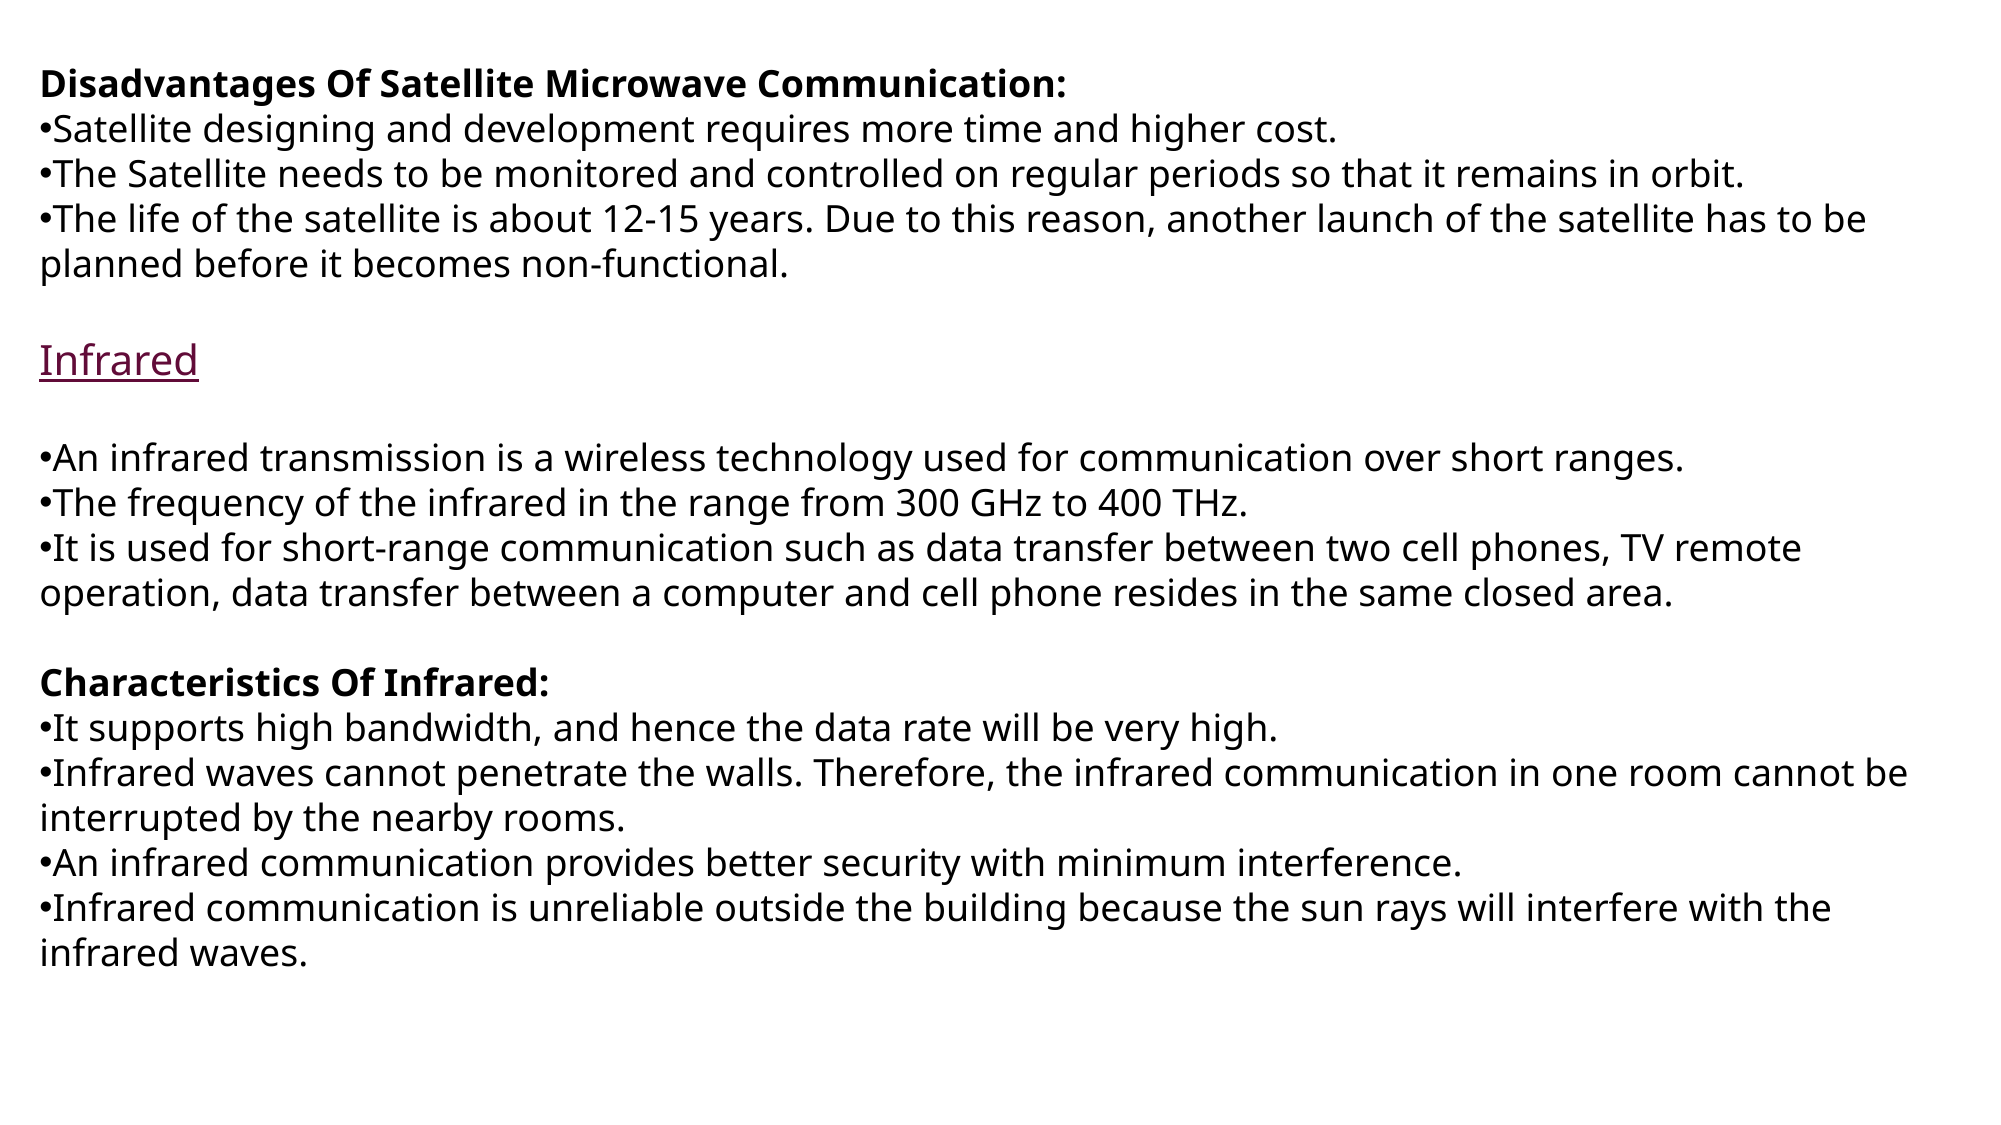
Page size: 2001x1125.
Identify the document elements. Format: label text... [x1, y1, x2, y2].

text_box Disadvantages Of Satellite Microwave Communication: Satellite designing and development requires more time and higher cost. The Satellite needs to be monitored and controlled on regular periods so that it remains in orbit. The life of the satellite is about 12-15 years. Due to this reason, another launch of the satellite has to be planned before it becomes non-functional. [24, 53, 2000, 293]
text_box Infrared An infrared transmission is a wireless technology used for communication over short ranges. The frequency of the infrared in the range from 300 GHz to 400 THz. It is used for short-range communication such as data transfer between two cell phones, TV remote operation, data transfer between a computer and cell phone resides in the same closed area. Characteristics Of Infrared: It supports high bandwidth, and hence the data rate will be very high. Infrared waves cannot penetrate the walls. Therefore, the infrared communication in one room cannot be interrupted by the nearby rooms. An infrared communication provides better security with minimum interference. Infrared communication is unreliable outside the building because the sun rays will interfere with the infrared waves. [24, 326, 1980, 982]
